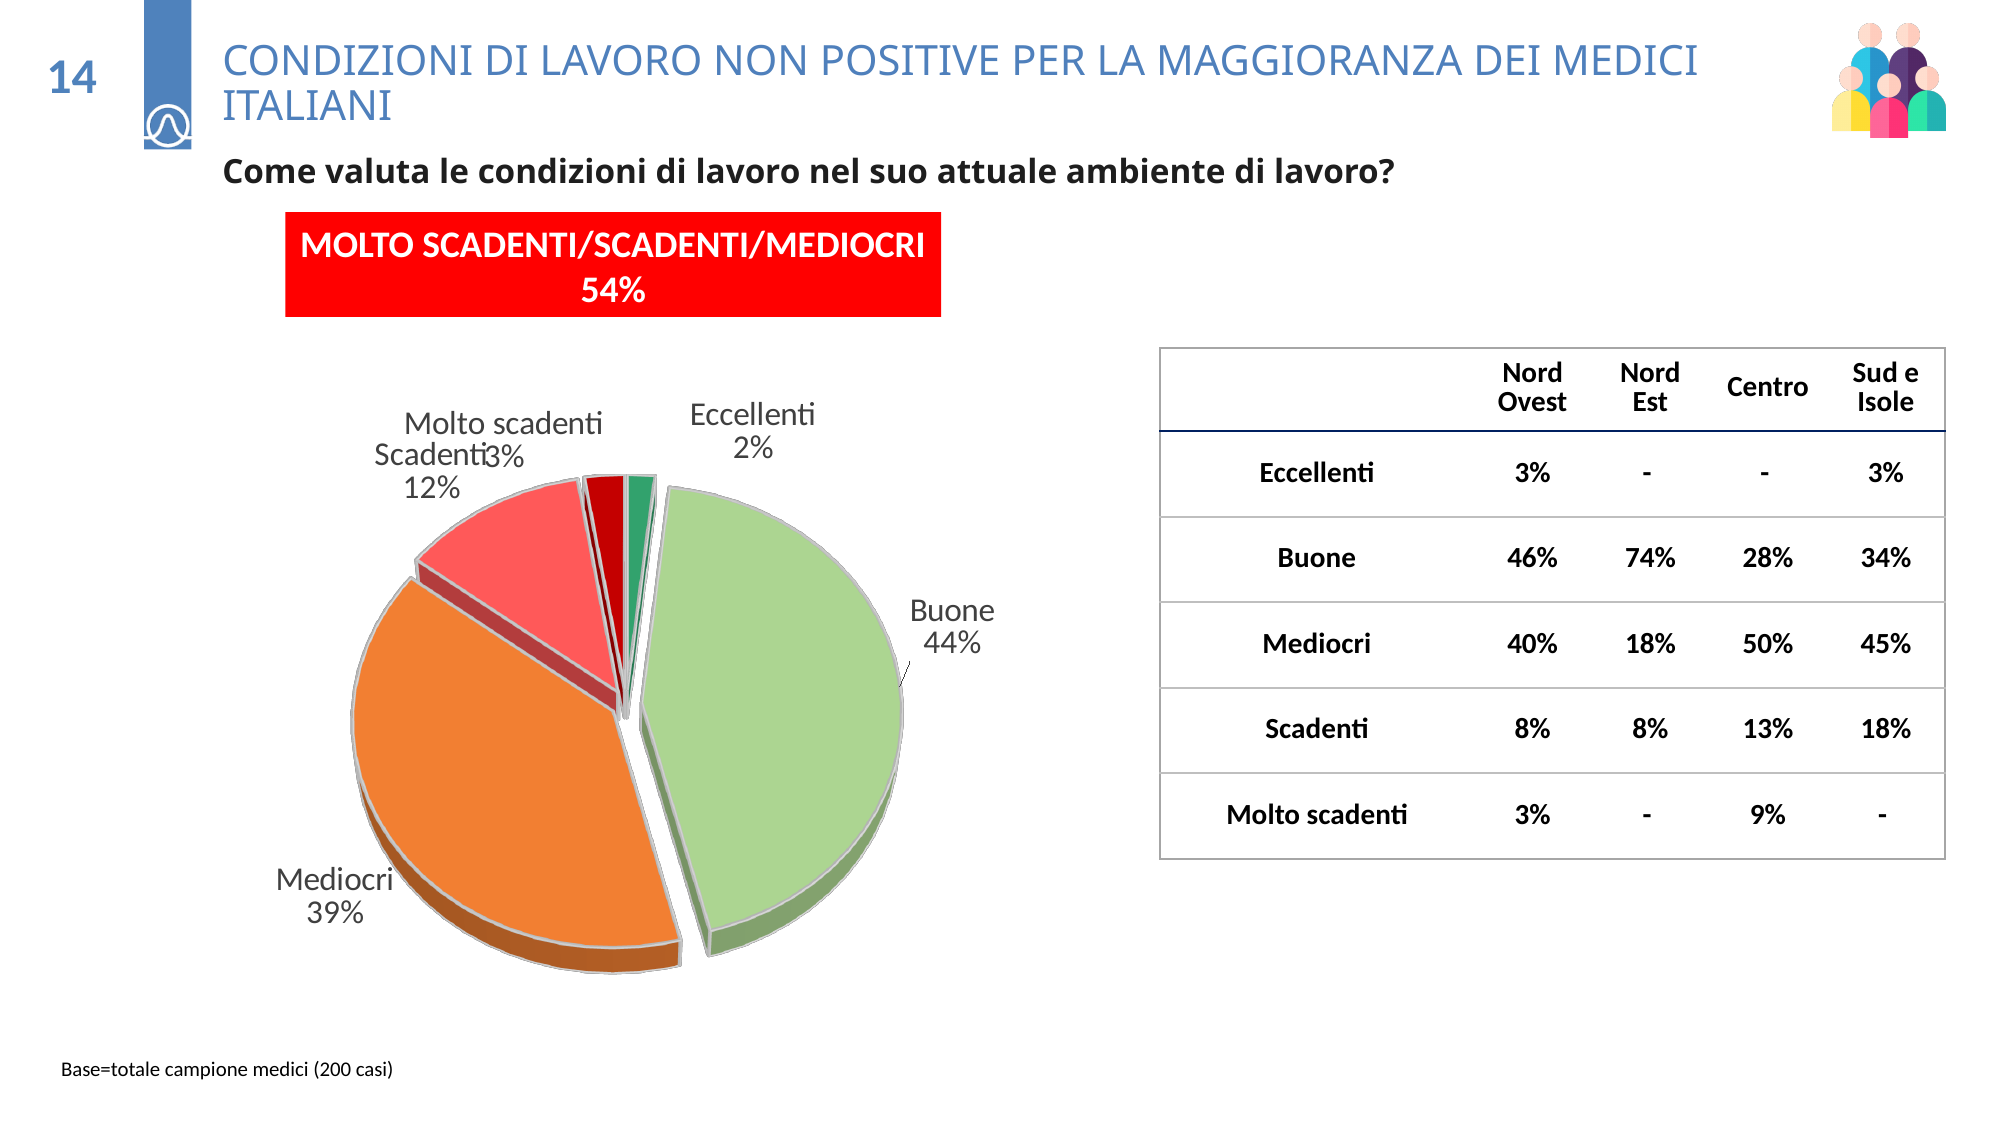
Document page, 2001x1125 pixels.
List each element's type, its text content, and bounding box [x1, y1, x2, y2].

table_cell 50% [1709, 603, 1827, 687]
table_cell 8% [1474, 689, 1591, 772]
table_header Nord Est [1591, 349, 1709, 430]
table_cell - [1591, 774, 1709, 858]
table_cell 3% [1474, 432, 1591, 516]
table_cell 18% [1827, 689, 1944, 772]
table_cell 34% [1827, 518, 1944, 601]
chart [196, 344, 1083, 1082]
table_header Sud e Isole [1827, 349, 1944, 430]
text_box MOLTO SCADENTI/SCADENTI/MEDIOCRI 54% [285, 212, 942, 317]
table_cell 8% [1591, 689, 1709, 772]
table_cell 46% [1474, 518, 1591, 601]
picture [1831, 23, 1946, 138]
title CONDIZIONI DI LAVORO NON POSITIVE PER LA MAGGIORANZA DEI MEDICI ITALIANI [222, 39, 1778, 88]
table_cell Buone [1161, 518, 1474, 601]
table_header Nord Ovest [1474, 349, 1591, 430]
table_cell Molto scadenti [1161, 774, 1474, 858]
table_cell 45% [1827, 603, 1944, 687]
table_cell Mediocri [1161, 603, 1474, 687]
table_cell 74% [1591, 518, 1709, 601]
table_cell 28% [1709, 518, 1827, 601]
table_cell - [1827, 774, 1944, 858]
table_cell 13% [1709, 689, 1827, 772]
table_cell Eccellenti [1161, 432, 1474, 516]
text_box Come valuta le condizioni di lavoro nel suo attuale ambiente di lavoro? [222, 136, 1963, 198]
text_box Base=totale campione medici (200 casi) [45, 1054, 196, 1082]
table_cell - [1709, 432, 1827, 516]
table_cell 3% [1827, 432, 1944, 516]
table_cell 3% [1474, 774, 1591, 858]
table_cell 9% [1709, 774, 1827, 858]
picture [143, 104, 193, 148]
table_cell - [1591, 432, 1709, 516]
table_header Centro [1709, 349, 1827, 430]
table_cell Scadenti [1161, 689, 1474, 772]
table_cell 40% [1474, 603, 1591, 687]
table_header [1161, 349, 1474, 430]
table_cell 18% [1591, 603, 1709, 687]
